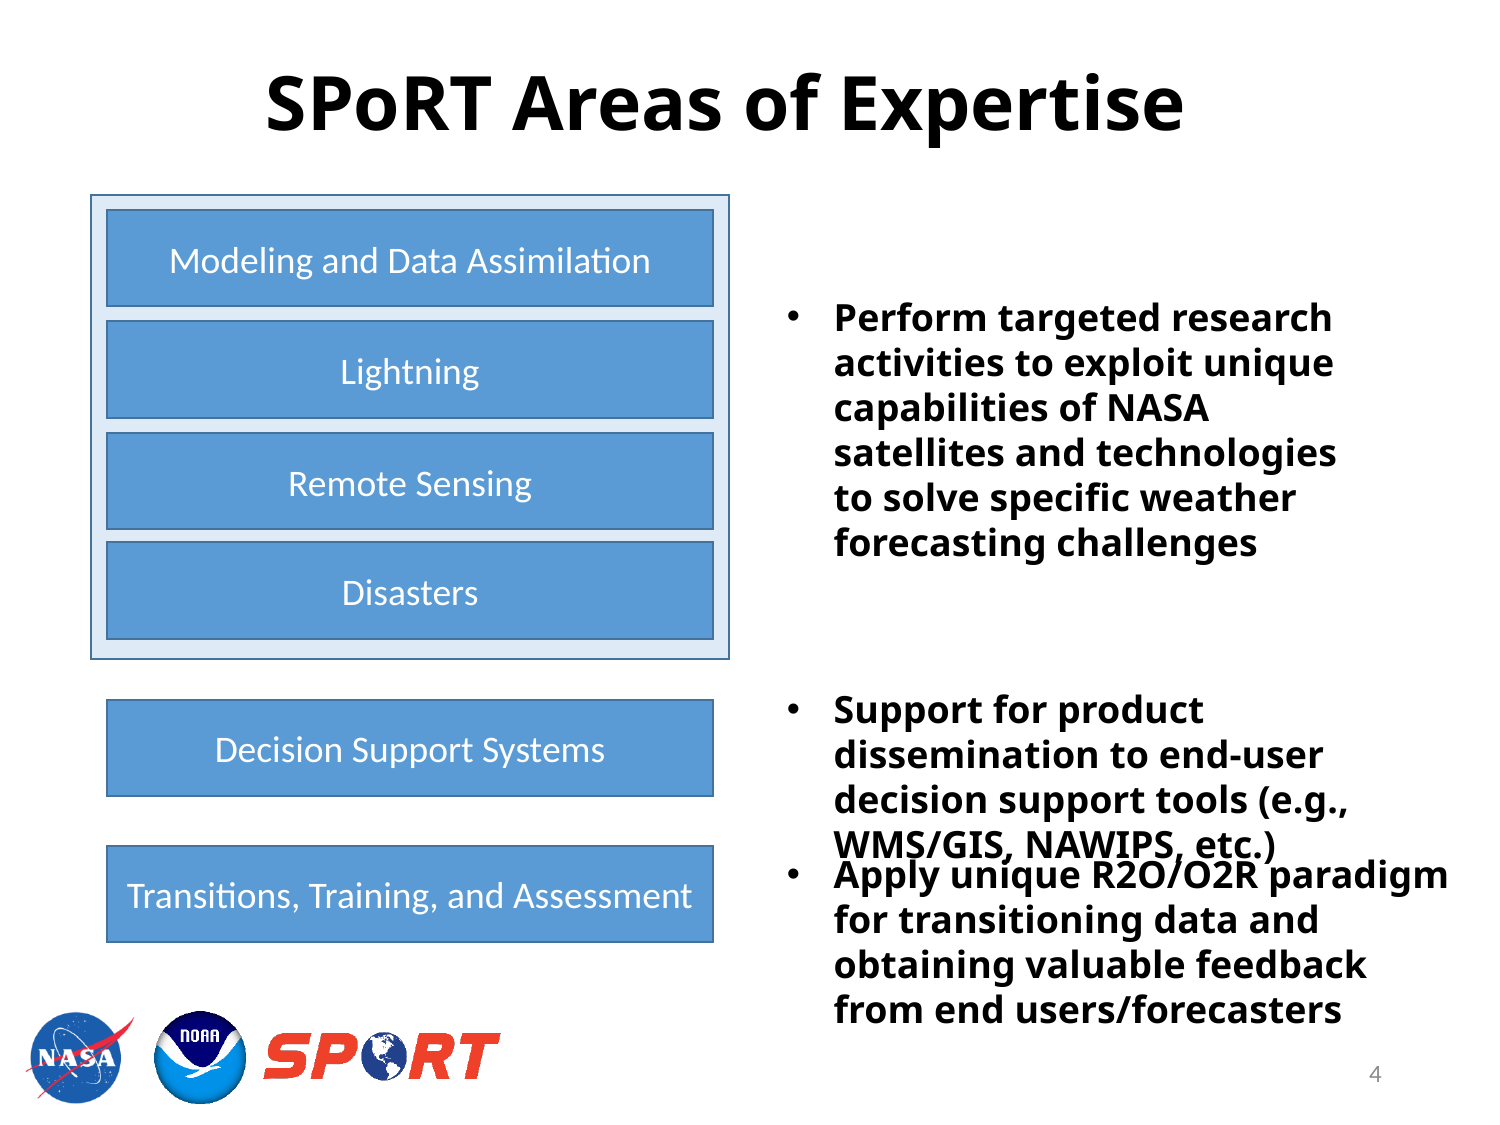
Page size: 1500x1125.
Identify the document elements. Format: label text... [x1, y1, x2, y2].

text_box [90, 194, 730, 660]
text_box Transitions, Training, and Assessment [106, 845, 714, 943]
text_box Remote Sensing [106, 432, 714, 530]
text_box Lightning [106, 320, 714, 419]
picture [260, 1028, 502, 1081]
text_box Apply unique R2O/O2R paradigm for transitioning data and obtaining valuable feedback from end users/forecasters [772, 843, 1469, 1039]
text_box Decision Support Systems [106, 699, 714, 797]
text_box SPoRT Areas of Expertise [101, 75, 1352, 126]
picture [154, 1011, 246, 1104]
text_box Support for product dissemination to end-user decision support tools (e.g., WMS/GIS, NAWIPS, etc.) [772, 678, 1434, 843]
slide_number 4 [1059, 1042, 1397, 1103]
text_box Disasters [106, 541, 714, 640]
text_box Perform targeted research activities to exploit unique capabilities of NASA satellites and technologies to solve specific weather forecasting challenges [772, 286, 1399, 571]
picture [24, 1011, 135, 1104]
text_box Modeling and Data Assimilation [106, 209, 714, 307]
